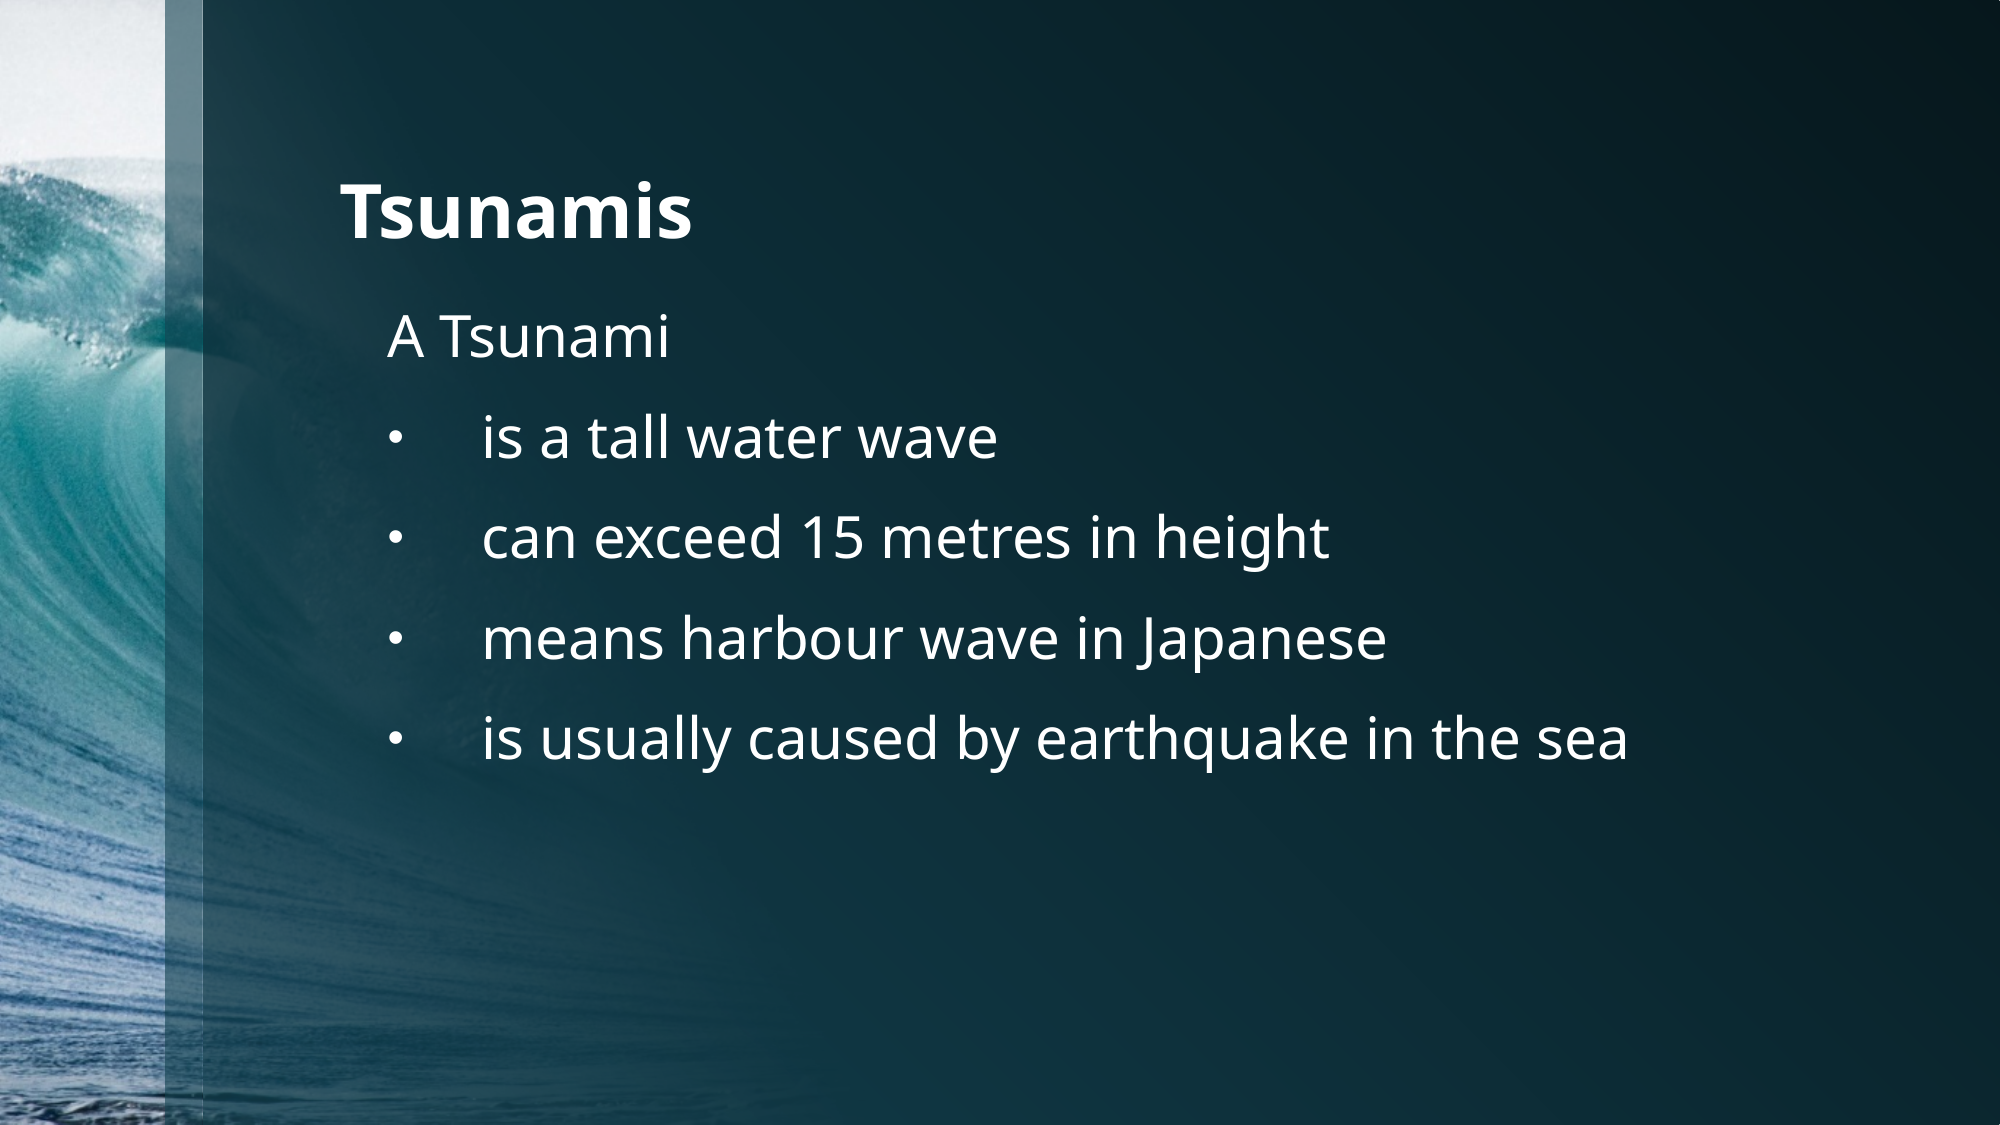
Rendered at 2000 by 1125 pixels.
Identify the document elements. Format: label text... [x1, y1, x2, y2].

list A Tsunami is a tall water wave can exceed 15 metres in height means harbour wave in Japanese is usually caused by earthquake in the sea [324, 299, 1825, 1025]
title Tsunamis [324, 62, 1825, 263]
picture [0, 0, 2000, 1125]
